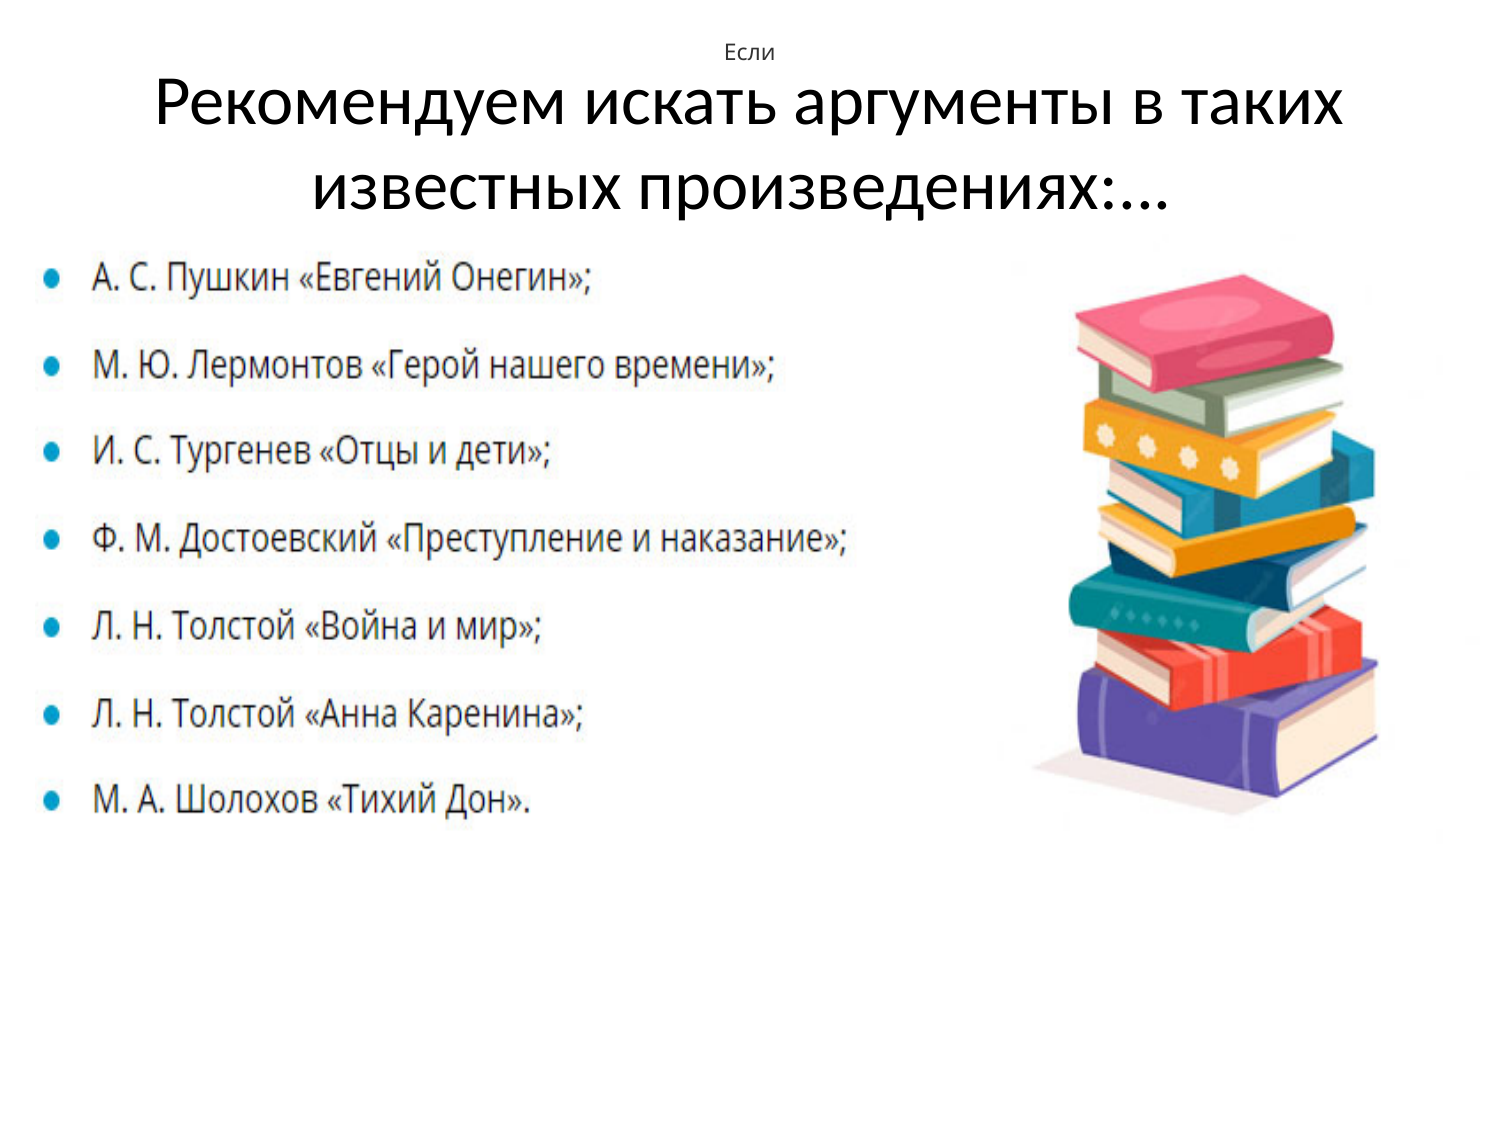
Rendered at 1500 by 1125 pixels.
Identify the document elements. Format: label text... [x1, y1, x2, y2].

picture [34, 234, 1481, 844]
title Рекомендуем искать аргументы в таких известных произведениях:... [75, 45, 1425, 232]
text_box Если [708, 2, 791, 73]
